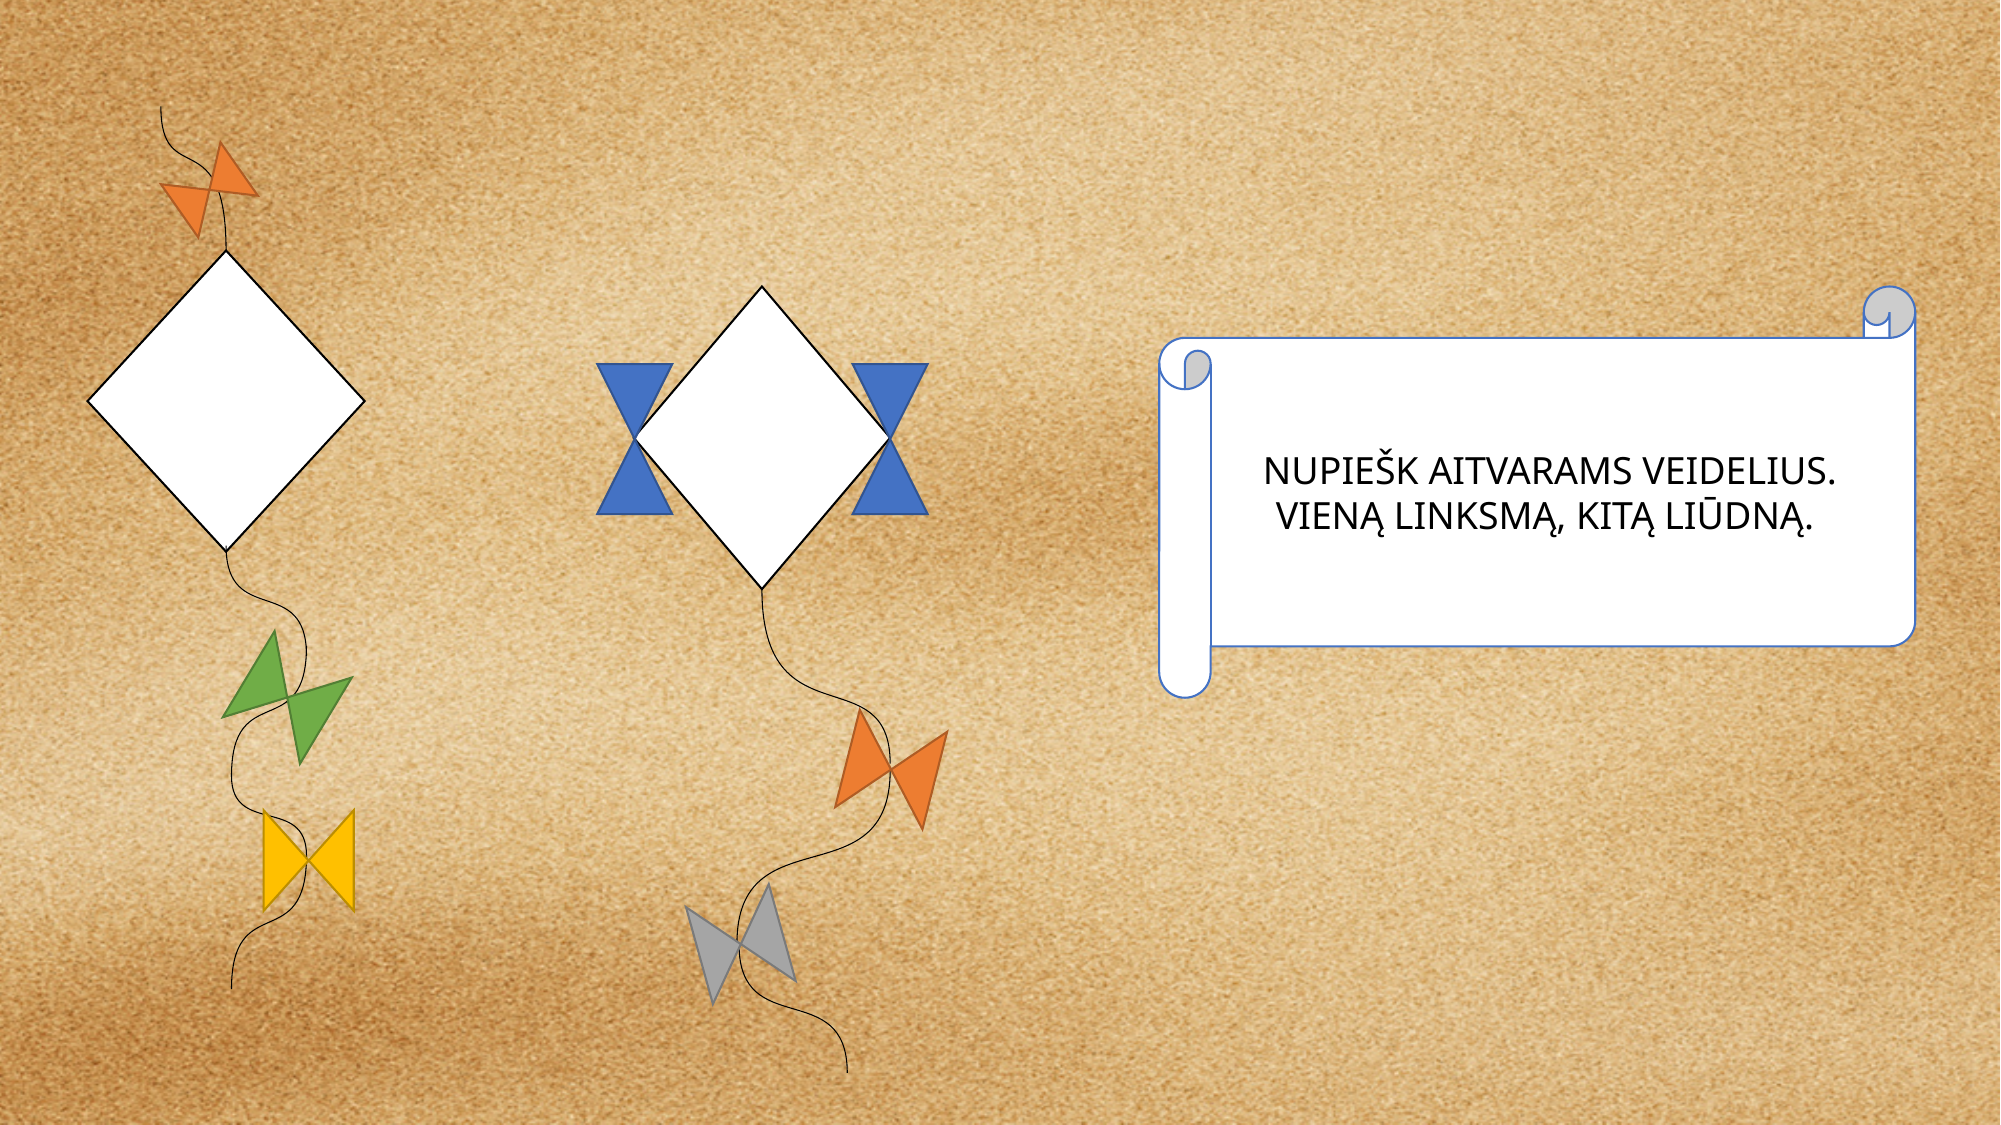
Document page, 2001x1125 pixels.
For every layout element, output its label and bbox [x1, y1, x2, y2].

text_box [738, 612, 914, 741]
text_box [202, 884, 336, 960]
text_box [204, 673, 334, 749]
text_box [211, 560, 322, 641]
text_box [726, 780, 901, 934]
text_box [121, 145, 266, 212]
list [0, 0, 2000, 1125]
text_box [729, 954, 858, 1063]
text_box [229, 778, 309, 854]
